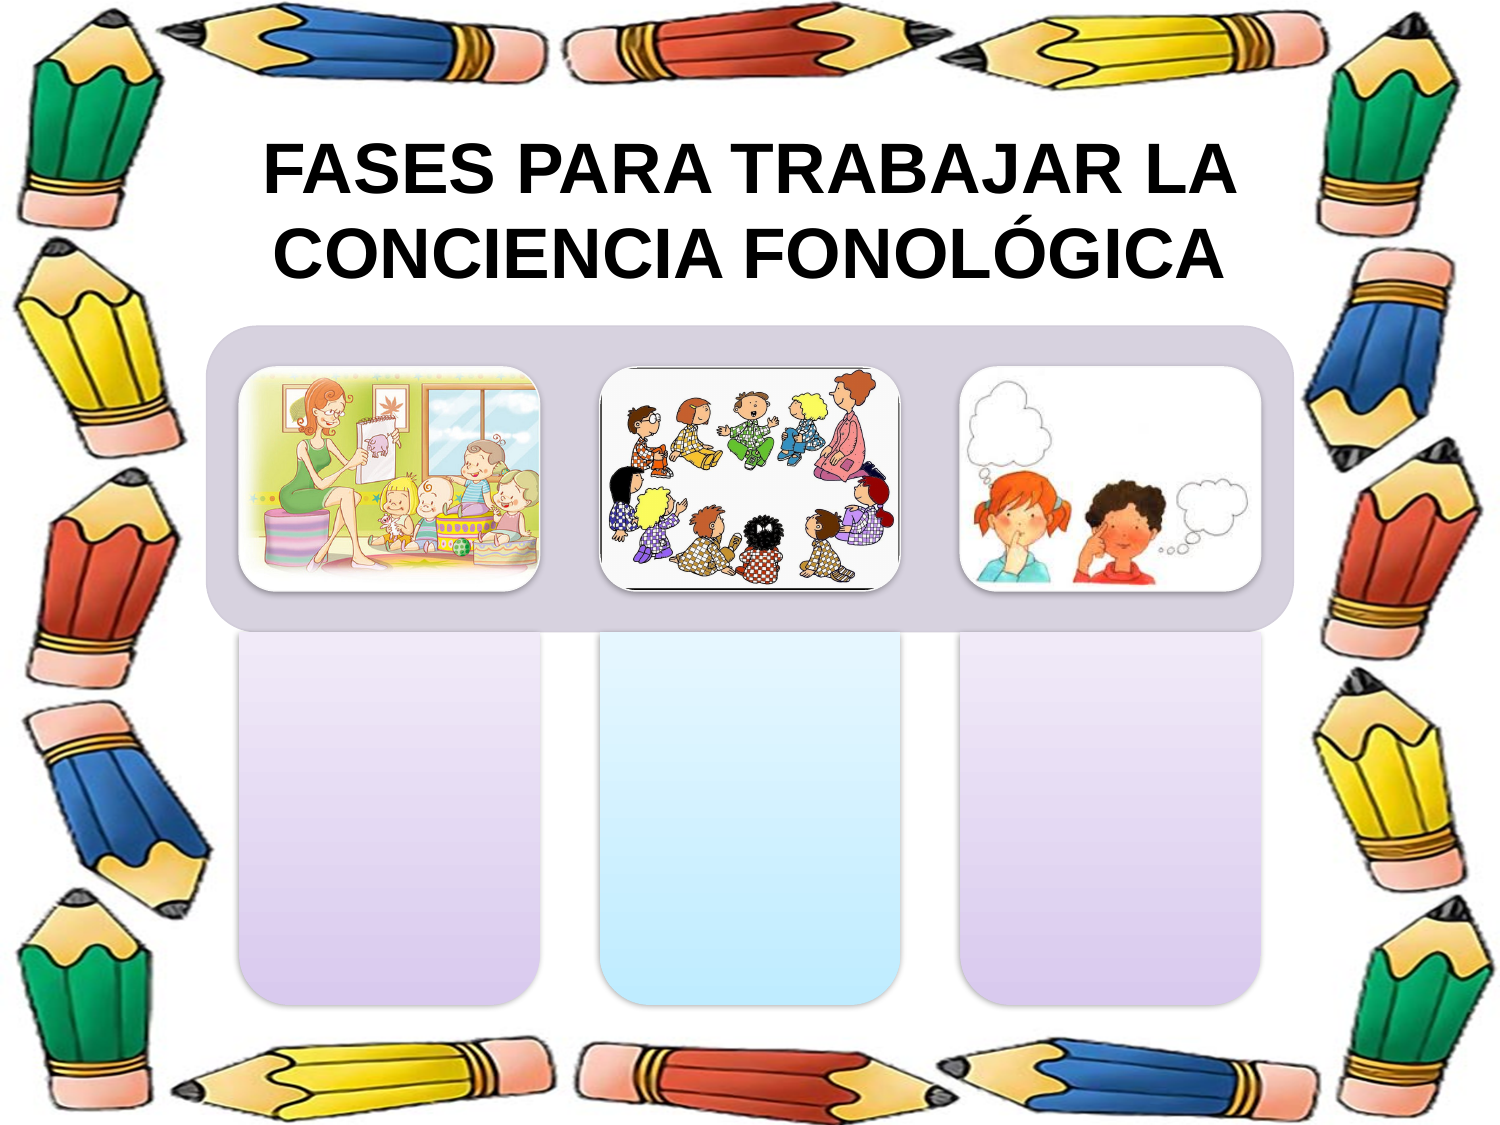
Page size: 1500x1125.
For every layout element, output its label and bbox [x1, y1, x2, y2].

picture [0, 0, 1500, 1125]
list [206, 326, 1294, 1006]
